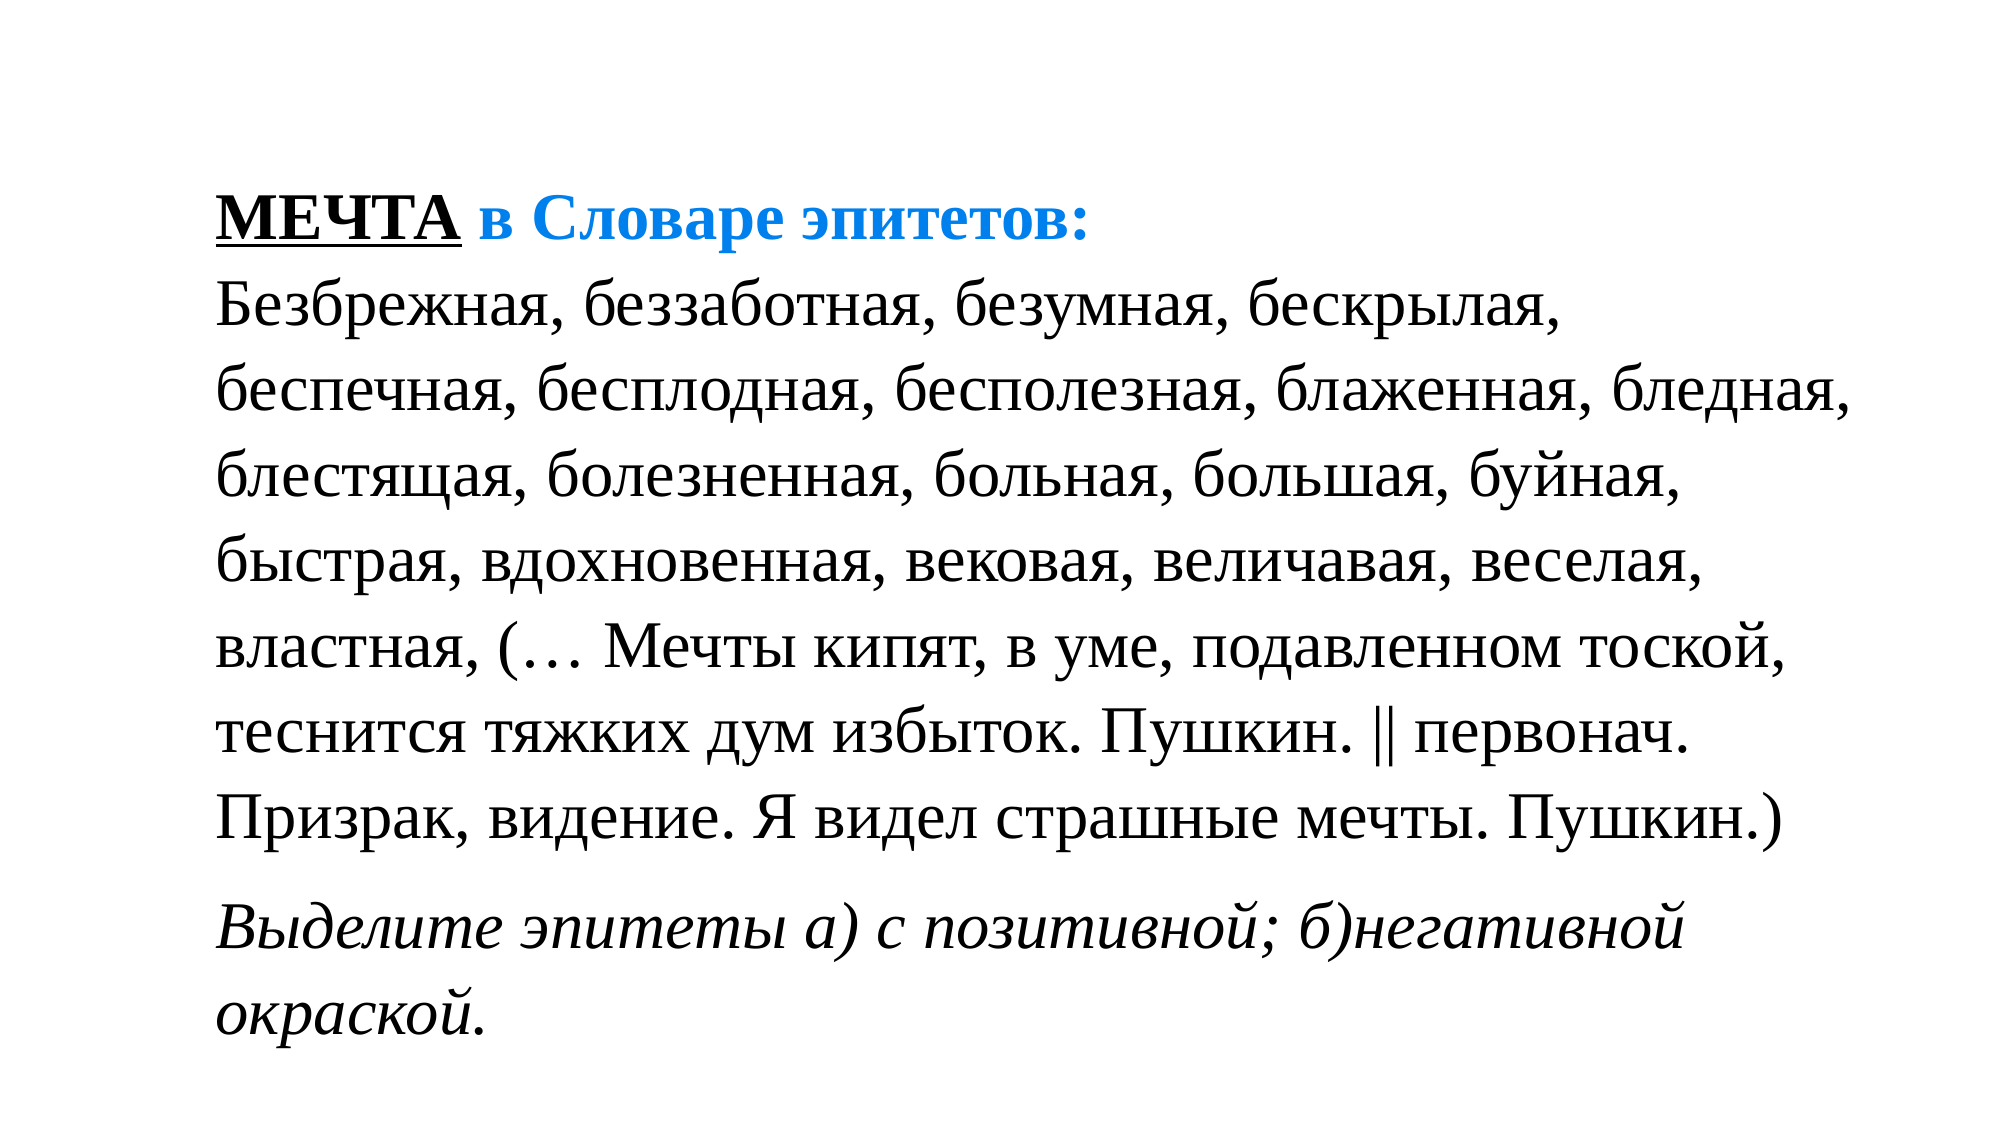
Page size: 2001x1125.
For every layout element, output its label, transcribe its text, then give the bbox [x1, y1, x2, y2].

text_box МЕЧТА в Словаре эпитетов: Безбрежная, беззаботная, безумная, бескрылая, беспечная, бесплодная, бесполезная, блаженная, бледная, блестящая, болезненная, больная, большая, буйная, быстрая, вдохновенная, вековая, величавая, веселая, властная, (… Мечты кипят, в уме, подавленном тоской, теснится тяжких дум избыток. Пушкин. || первонач. Призрак, видение. Я видел страшные мечты. Пушкин.) Выделите эпитеты а) с позитивной; б)негативной окраской. [113, 160, 1892, 1055]
